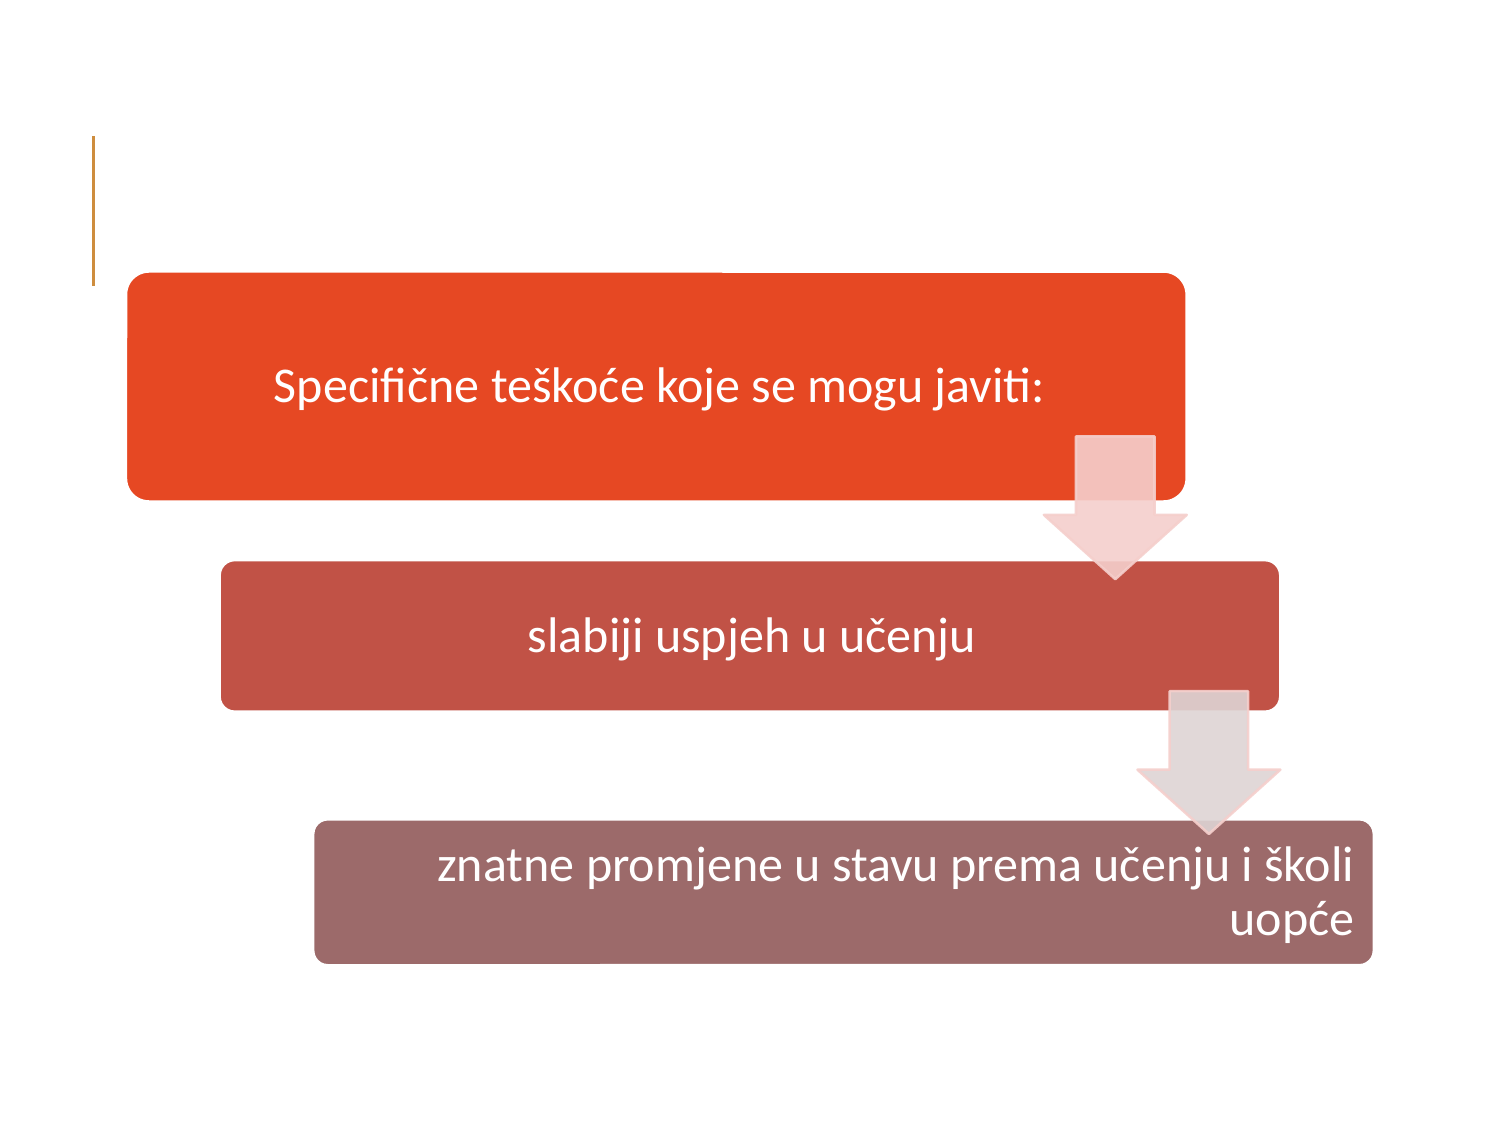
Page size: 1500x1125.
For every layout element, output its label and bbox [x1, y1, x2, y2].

list [125, 266, 1375, 1000]
